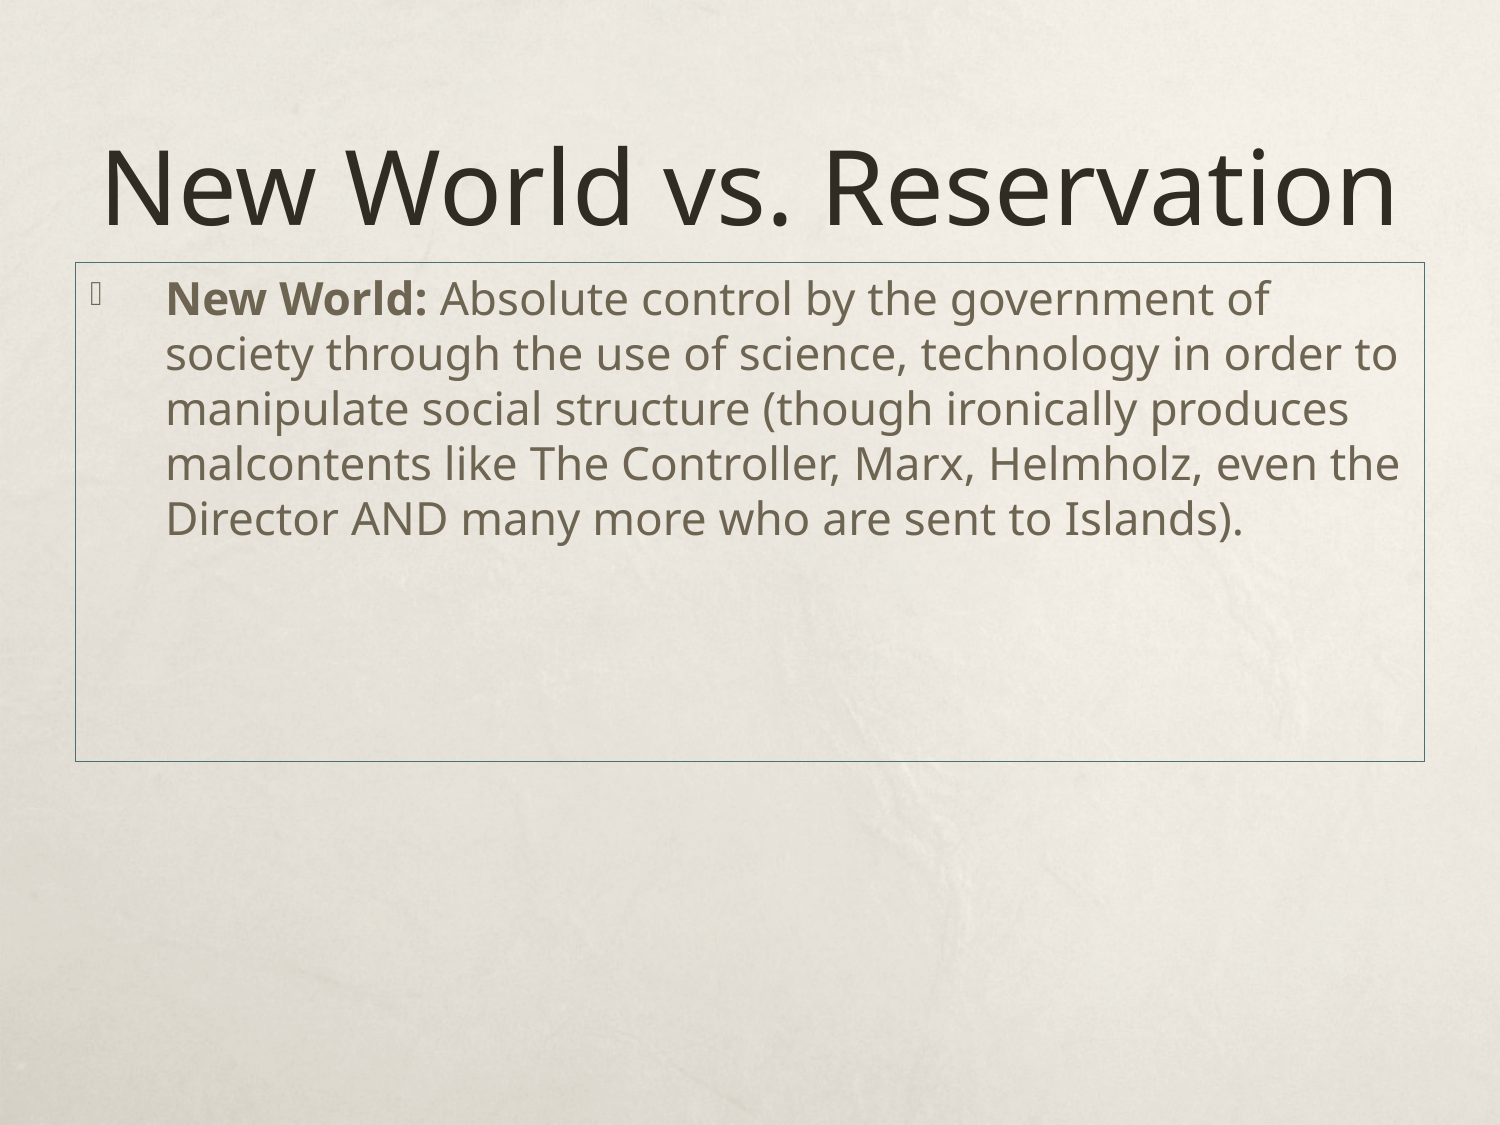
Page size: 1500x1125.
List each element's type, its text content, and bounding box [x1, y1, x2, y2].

title New World vs. Reservation [81, 15, 1419, 254]
list New World: Absolute control by the government of society through the use of science, technology in order to manipulate social structure (though ironically produces malcontents like The Controller, Marx, Helmholz, even the Director AND many more who are sent to Islands). [75, 262, 1425, 762]
